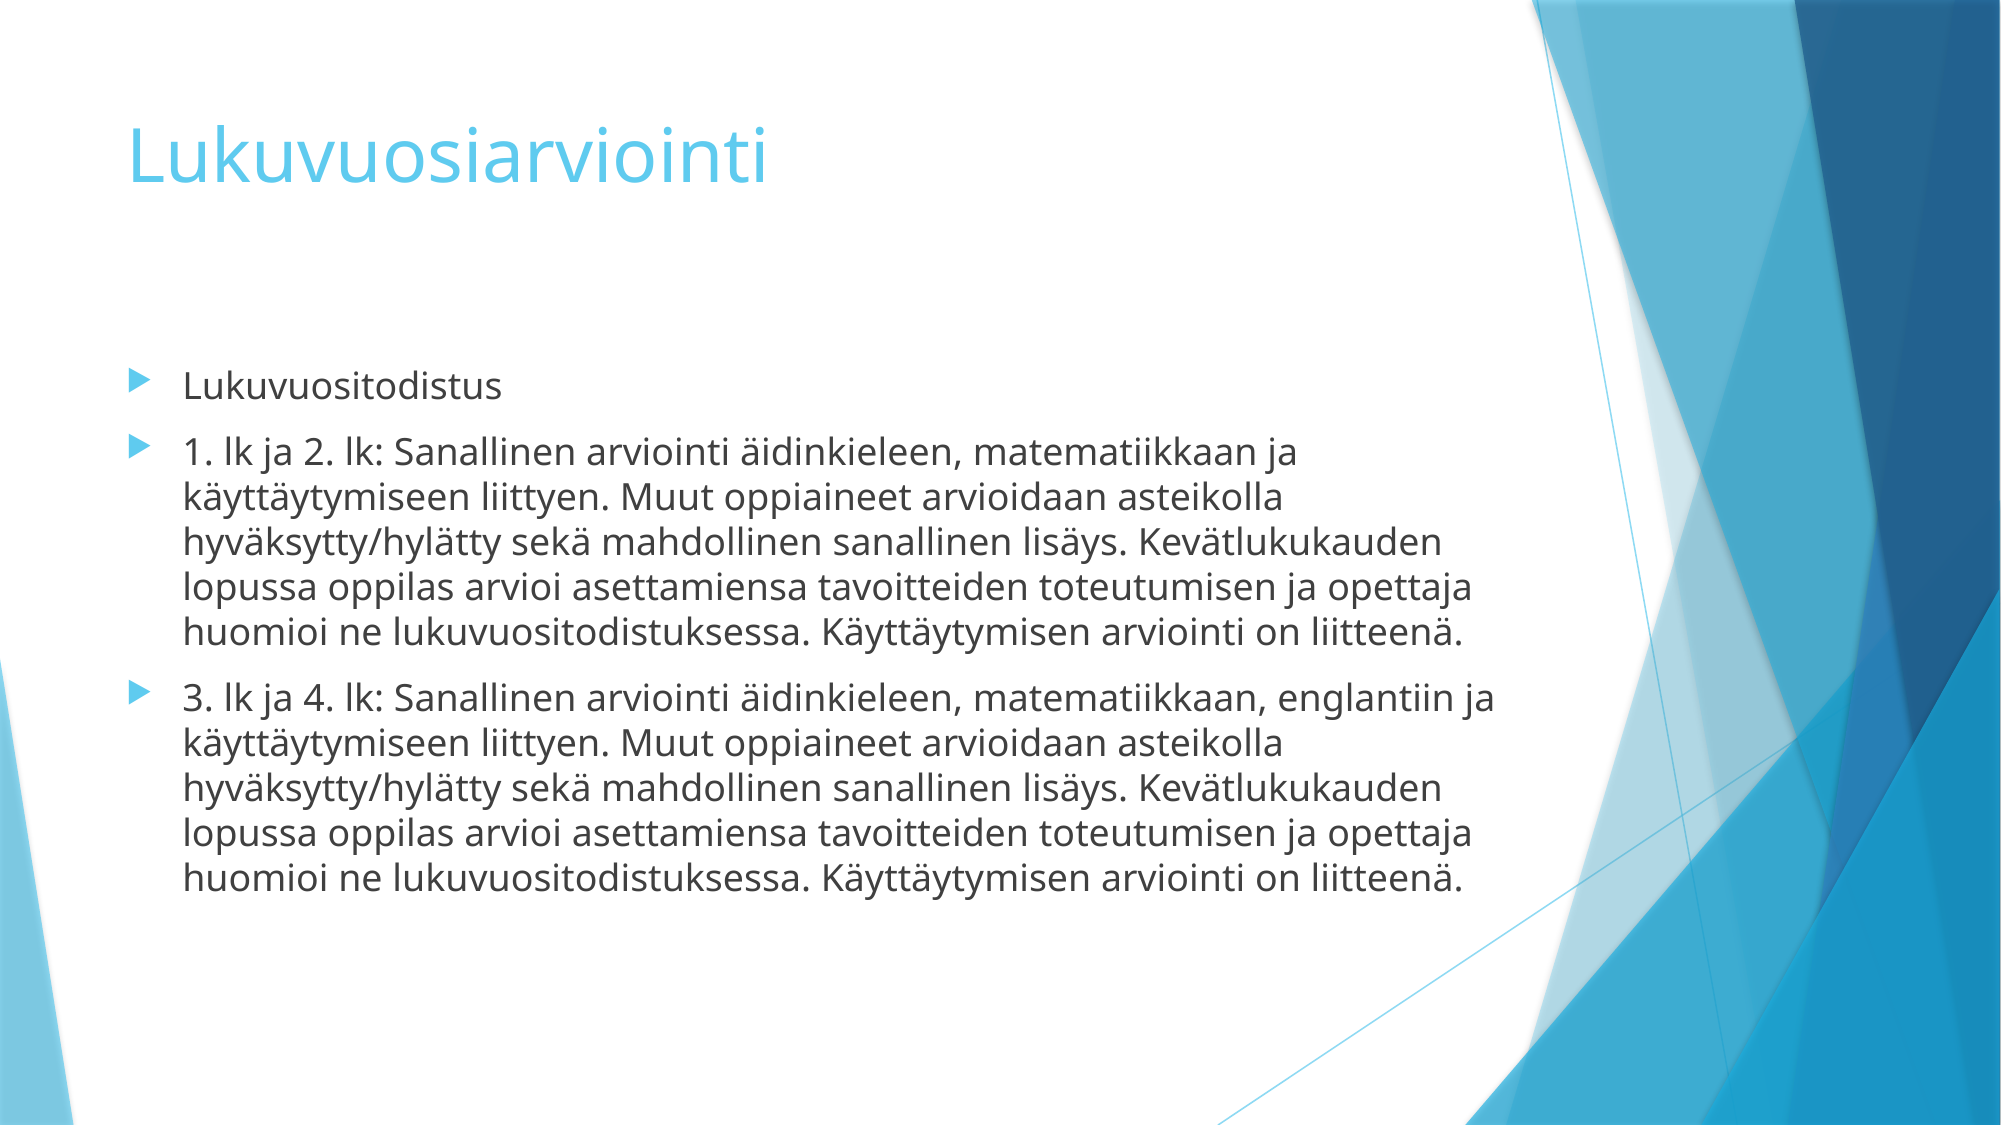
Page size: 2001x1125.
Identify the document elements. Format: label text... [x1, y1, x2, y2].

list Lukuvuositodistus 1. lk ja 2. lk: Sanallinen arviointi äidinkieleen, matematiikkaan ja käyttäytymiseen liittyen. Muut oppiaineet arvioidaan asteikolla hyväksytty/hylätty sekä mahdollinen sanallinen lisäys. Kevätlukukauden lopussa oppilas arvioi asettamiensa tavoitteiden toteutumisen ja opettaja huomioi ne lukuvuositodistuksessa. Käyttäytymisen arviointi on liitteenä. 3. lk ja 4. lk: Sanallinen arviointi äidinkieleen, matematiikkaan, englantiin ja käyttäytymiseen liittyen. Muut oppiaineet arvioidaan asteikolla hyväksytty/hylätty sekä mahdollinen sanallinen lisäys. Kevätlukukauden lopussa oppilas arvioi asettamiensa tavoitteiden toteutumisen ja opettaja huomioi ne lukuvuositodistuksessa. Käyttäytymisen arviointi on liitteenä. [111, 354, 1522, 992]
title Lukuvuosiarviointi [111, 99, 1522, 317]
